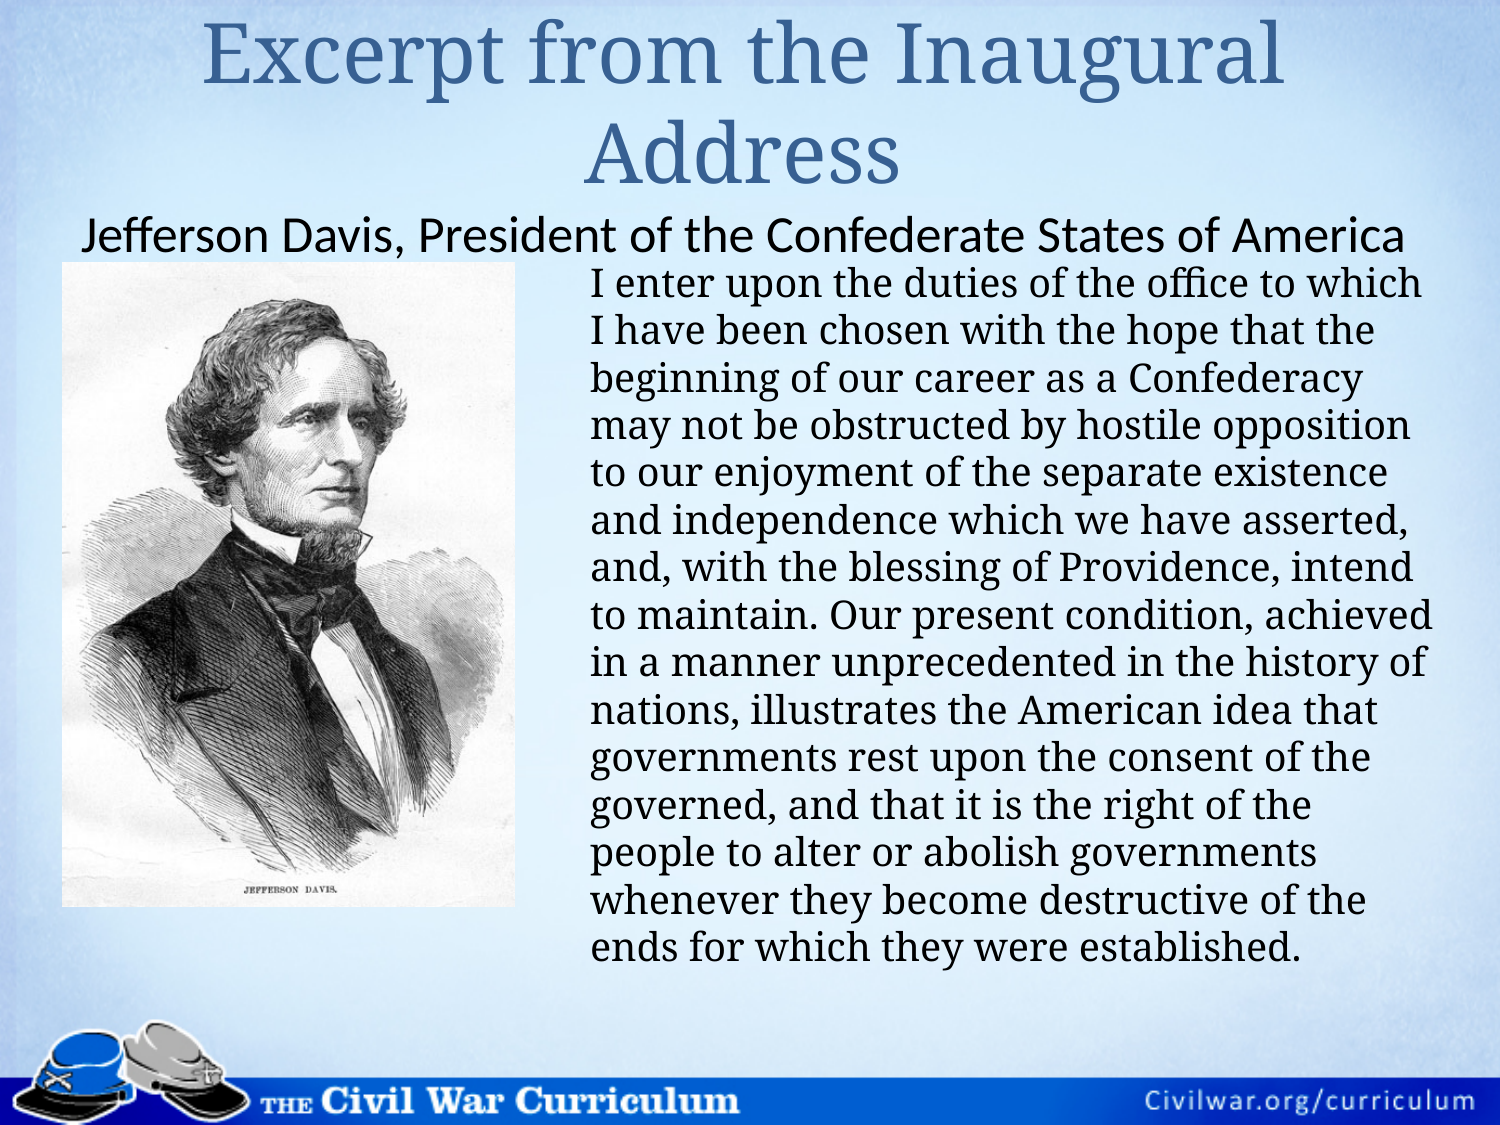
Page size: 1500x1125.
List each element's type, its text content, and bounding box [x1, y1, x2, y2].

list I enter upon the duties of the office to which I have been chosen with the hope that the beginning of our career as a Confederacy may not be obstructed by hostile opposition to our enjoyment of the separate existence and independence which we have asserted, and, with the blessing of Providence, intend to maintain. Our present condition, achieved in a manner unprecedented in the history of nations, illustrates the American idea that governments rest upon the consent of the governed, and that it is the right of the people to alter or abolish governments whenever they become destructive of the ends for which they were established. [575, 249, 1463, 975]
title Excerpt from the Inaugural Address Jefferson Davis, President of the Confederate States of America [24, 37, 1463, 225]
picture [0, 0, 1500, 1125]
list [62, 262, 515, 907]
